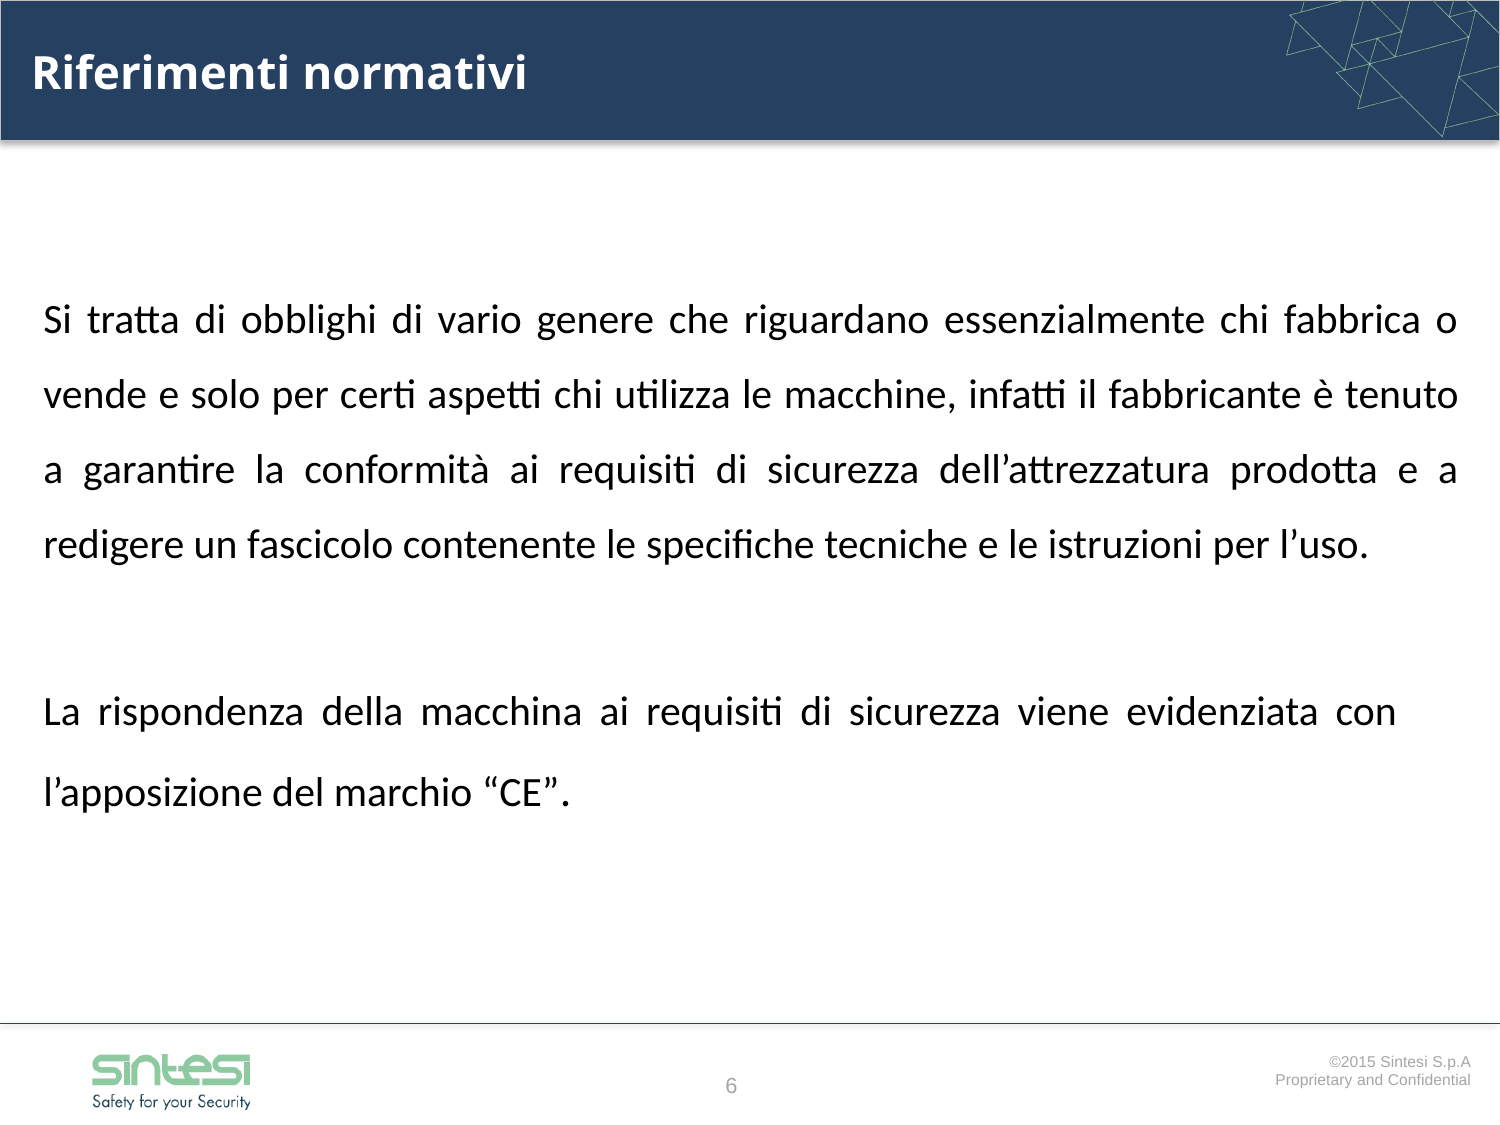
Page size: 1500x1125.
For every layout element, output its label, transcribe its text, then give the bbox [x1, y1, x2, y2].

text_box Si tratta di obblighi di vario genere che riguardano essenzialmente chi fabbrica o vende e solo per certi aspetti chi utilizza le macchine, infatti il fabbricante è tenuto a garantire la conformità ai requisiti di sicurezza dell’attrezzatura prodotta e a redigere un fascicolo contenente le specifiche tecniche e le istruzioni per l’uso. La rispondenza della macchina ai requisiti di sicurezza viene evidenziata con l’apposizione del marchio “CE”. [41, 267, 1459, 1031]
title Riferimenti normativi [15, 19, 1366, 124]
